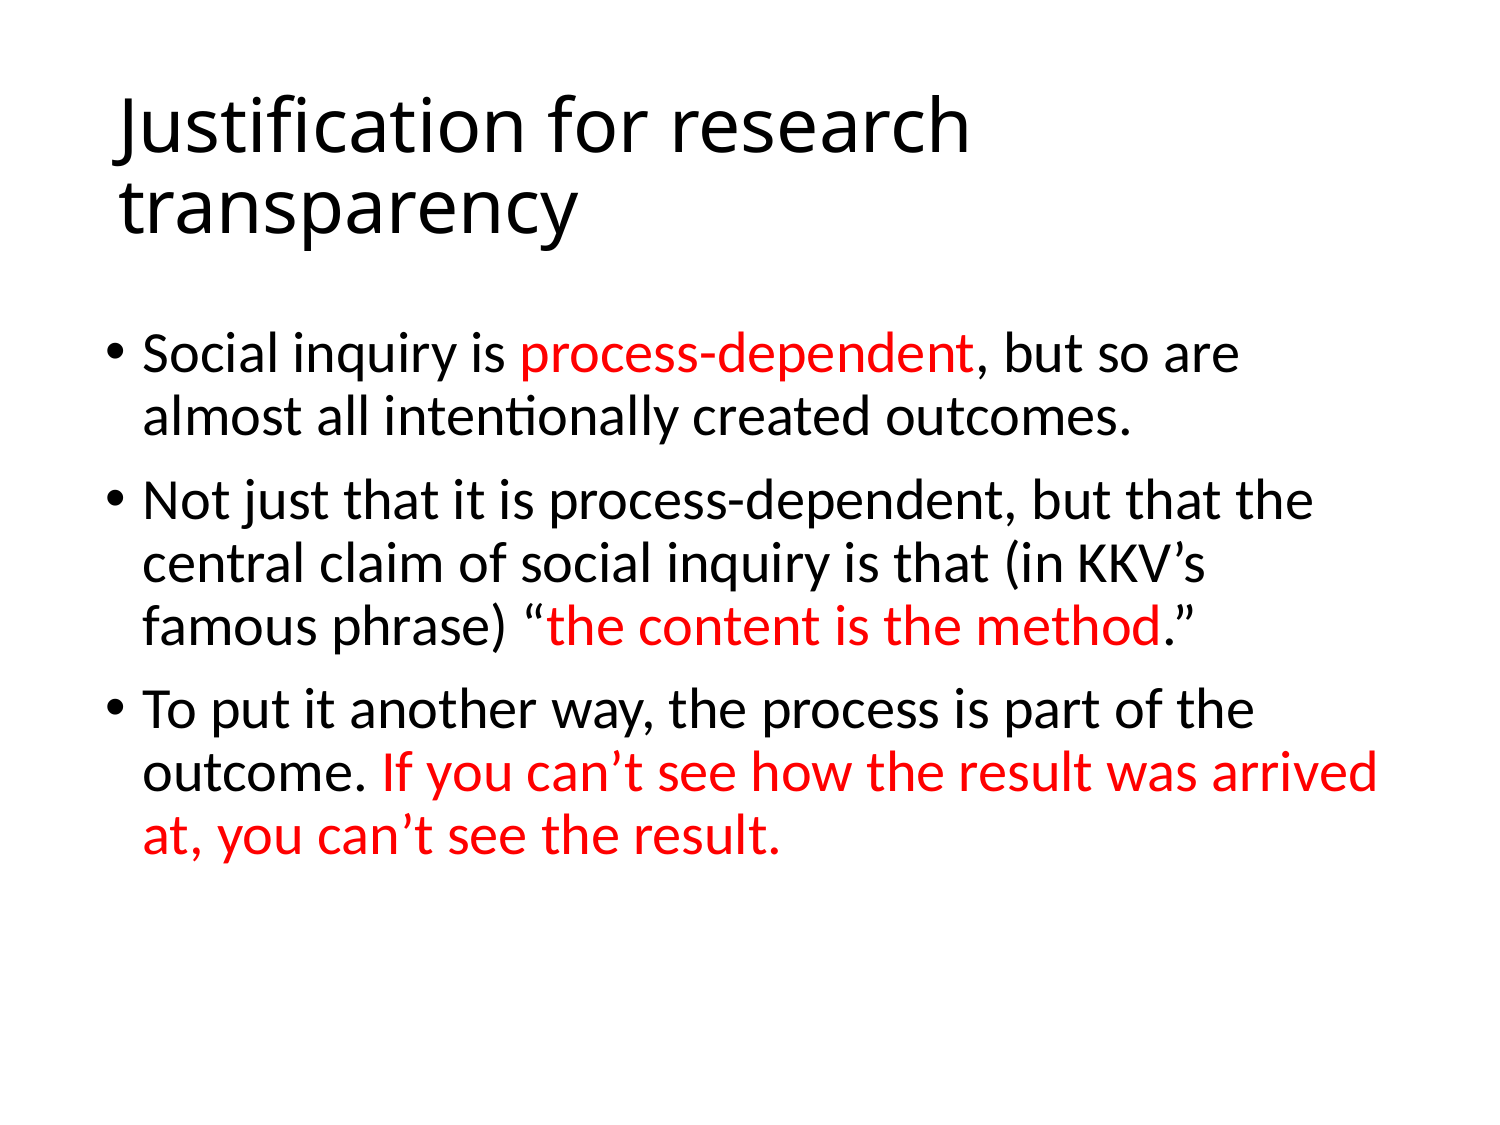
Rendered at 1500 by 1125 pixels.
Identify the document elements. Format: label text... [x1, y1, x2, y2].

title Justification for research transparency [103, 59, 1397, 278]
list Social inquiry is process-dependent, but so are almost all intentionally created outcomes. Not just that it is process-dependent, but that the central claim of social inquiry is that (in KKV’s famous phrase) “the content is the method.” To put it another way, the process is part of the outcome. If you can’t see how the result was arrived at, you can’t see the result. [90, 314, 1410, 1011]
